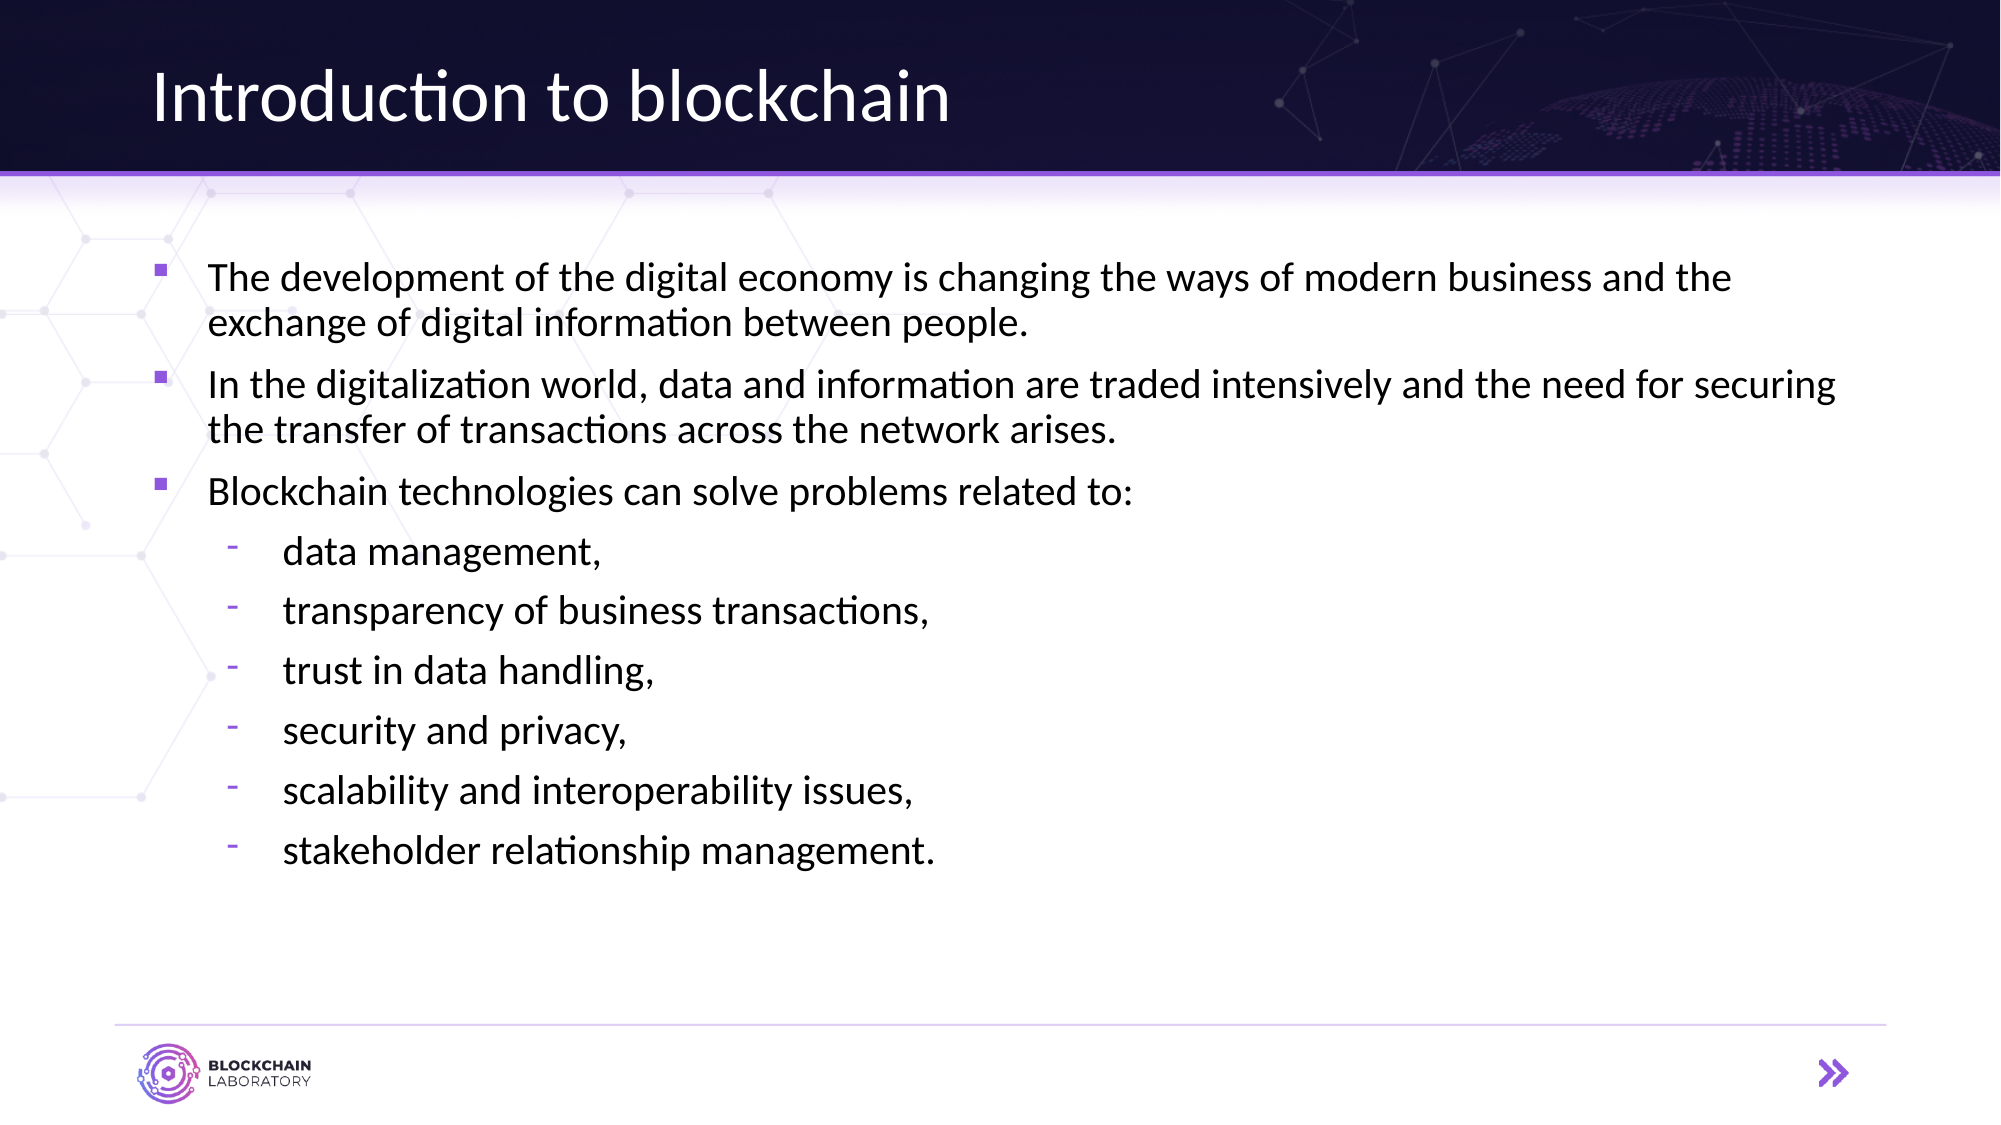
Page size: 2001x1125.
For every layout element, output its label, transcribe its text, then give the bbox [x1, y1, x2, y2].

title Introduction to blockchain [136, 35, 1637, 146]
picture [0, 0, 2001, 1125]
list The development of the digital economy is changing the ways of modern business and the exchange of digital information between people. In the digitalization world, data and information are traded intensively and the need for securing the transfer of transactions across the network arises. Blockchain technologies can solve problems related to: data management, transparency of business transactions, trust in data handling, security and privacy, scalability and interoperability issues, stakeholder relationship management. [136, 247, 1862, 999]
